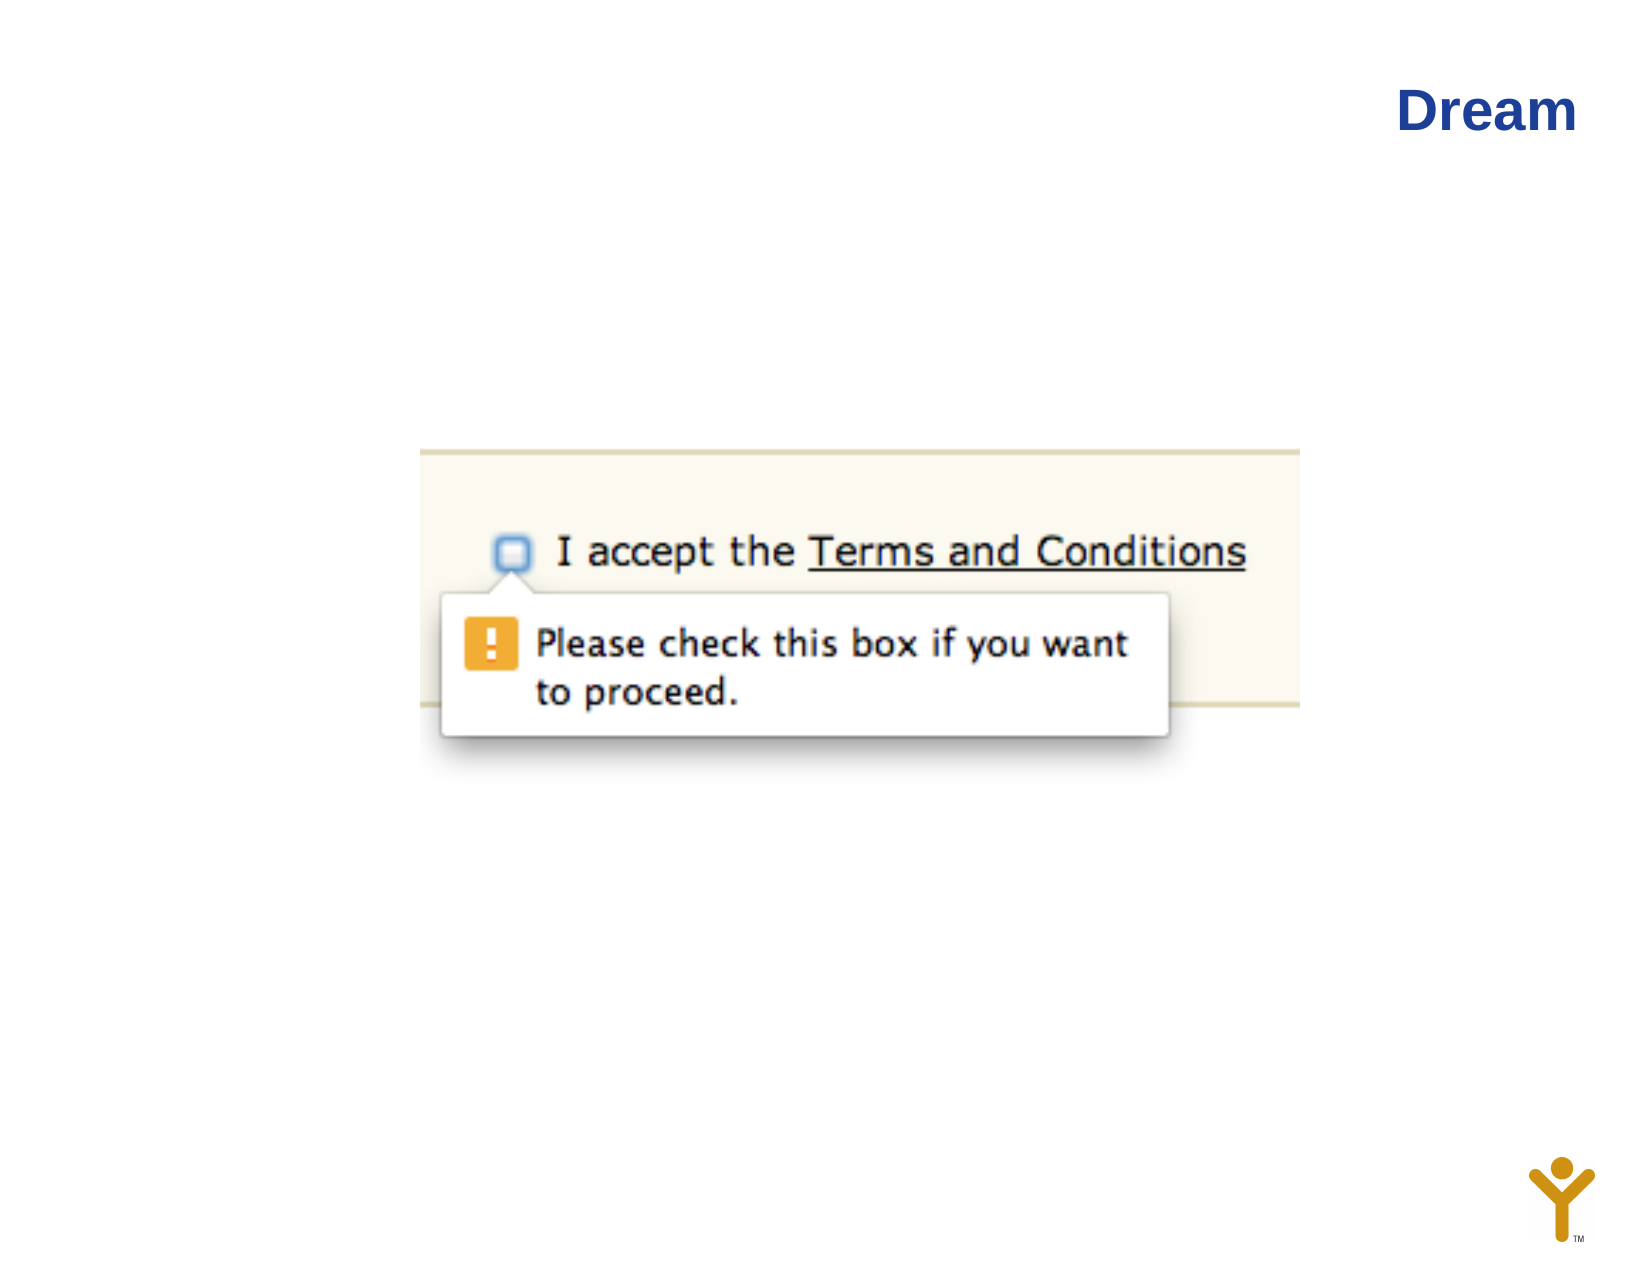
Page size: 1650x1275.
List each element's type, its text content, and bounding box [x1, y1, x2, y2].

text_box Dream [689, 64, 1593, 150]
picture [1529, 1157, 1595, 1242]
picture [420, 418, 1300, 803]
